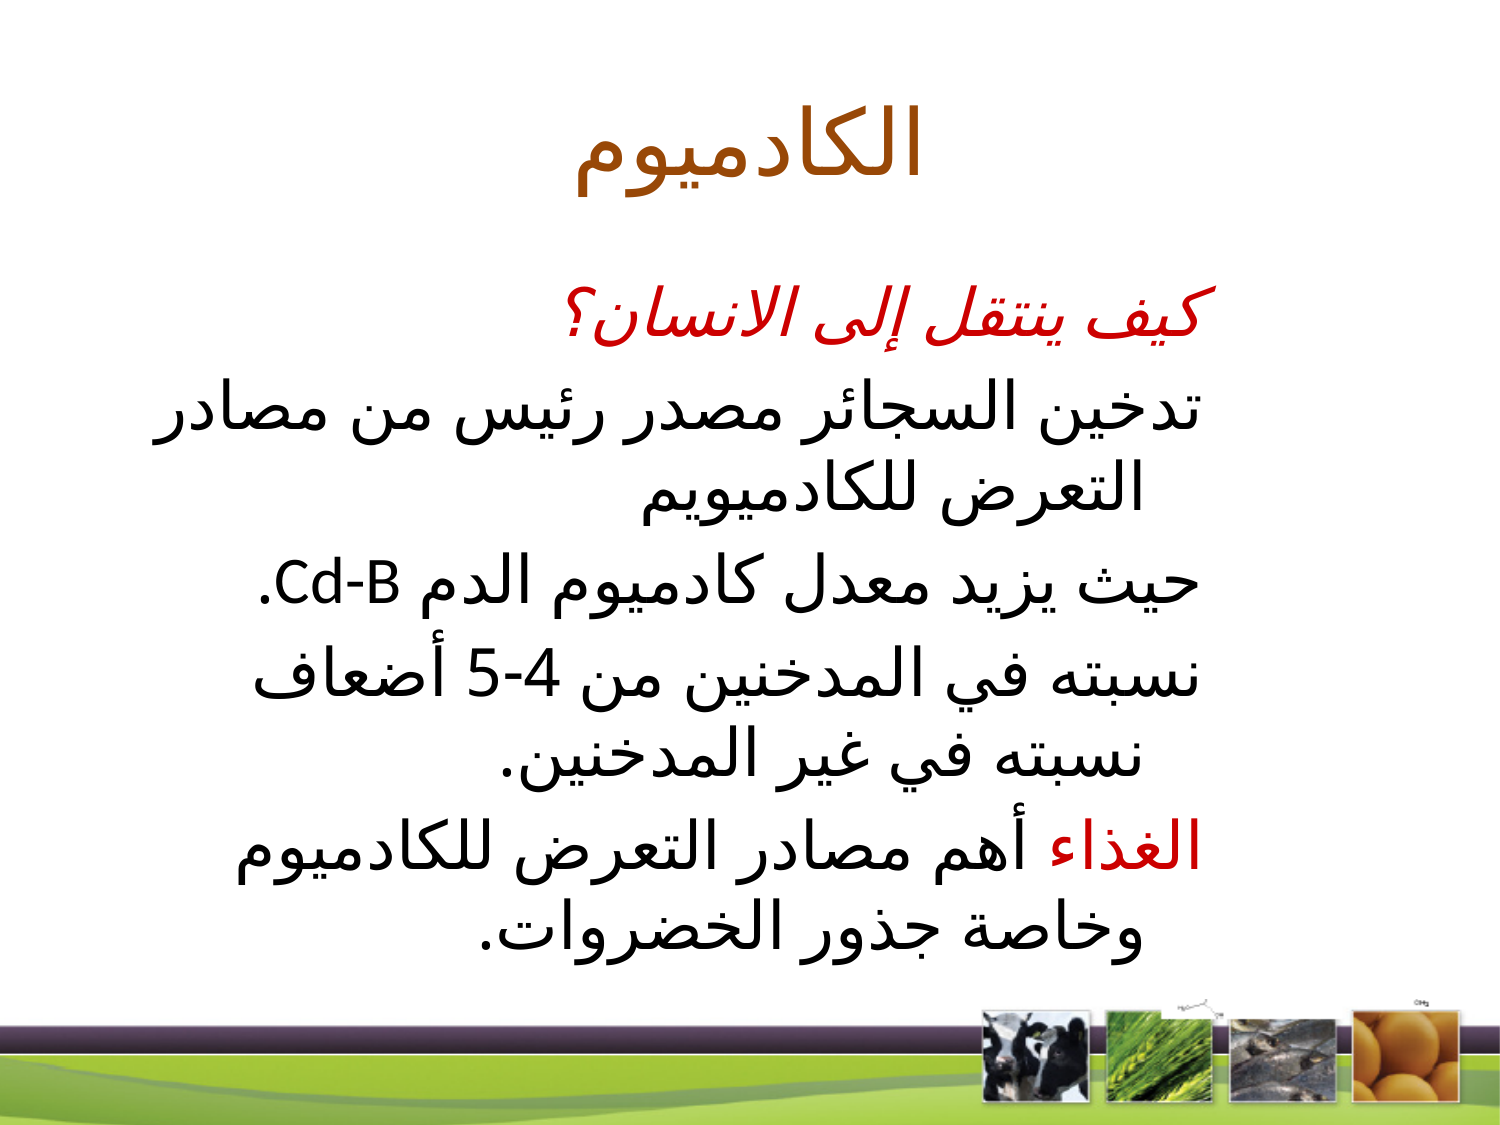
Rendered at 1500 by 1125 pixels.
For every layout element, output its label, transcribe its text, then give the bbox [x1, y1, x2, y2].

list كيف ينتقل إلى الانسان؟ تدخين السجائر مصدر رئيس من مصادر التعرض للكادميويم حيث يزيد معدل كادميوم الدم Cd-B. نسبته في المدخنين من 4-5 أضعاف نسبته في غير المدخنين. الغذاء أهم مصادر التعرض للكادميوم وخاصة جذور الخضروات. [75, 262, 1219, 996]
title الكادميوم [75, 45, 1425, 233]
picture [0, 998, 1500, 1125]
